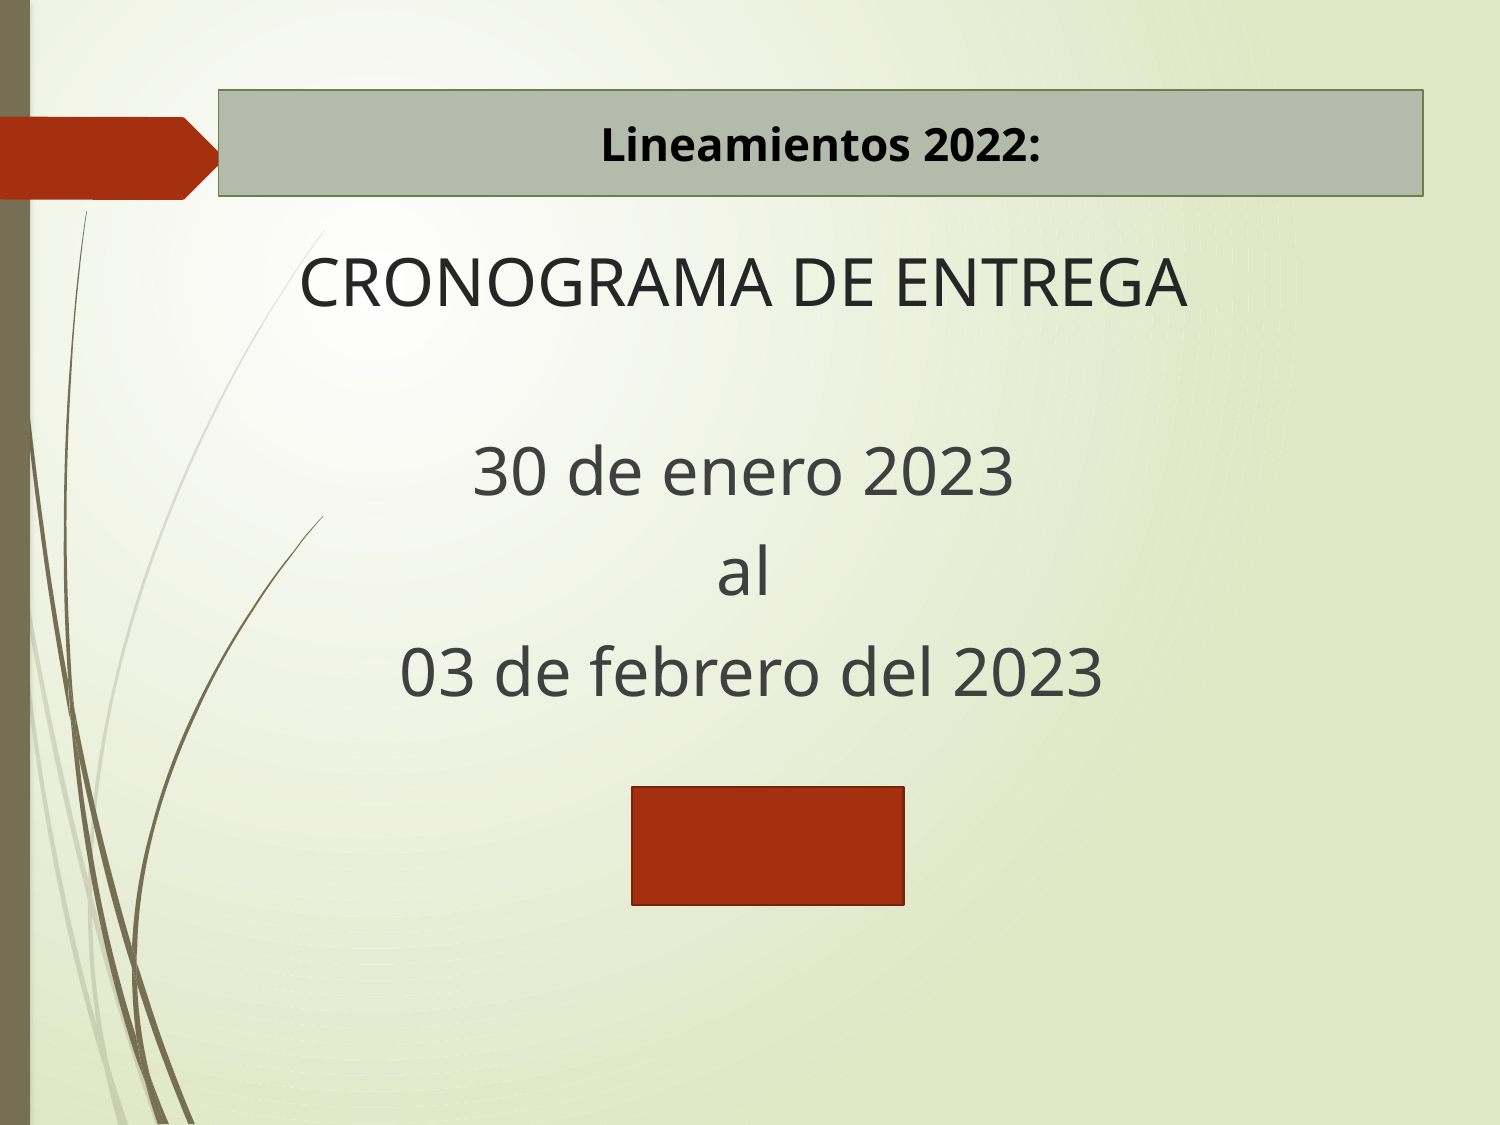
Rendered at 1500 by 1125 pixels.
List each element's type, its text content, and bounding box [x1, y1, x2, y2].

text_box [631, 786, 905, 906]
list 30 de enero 2023 al 03 de febrero del 2023 [81, 420, 1425, 717]
title CRONOGRAMA DE ENTREGA [72, 231, 1415, 405]
text_box Lineamientos 2022: [218, 89, 1424, 197]
